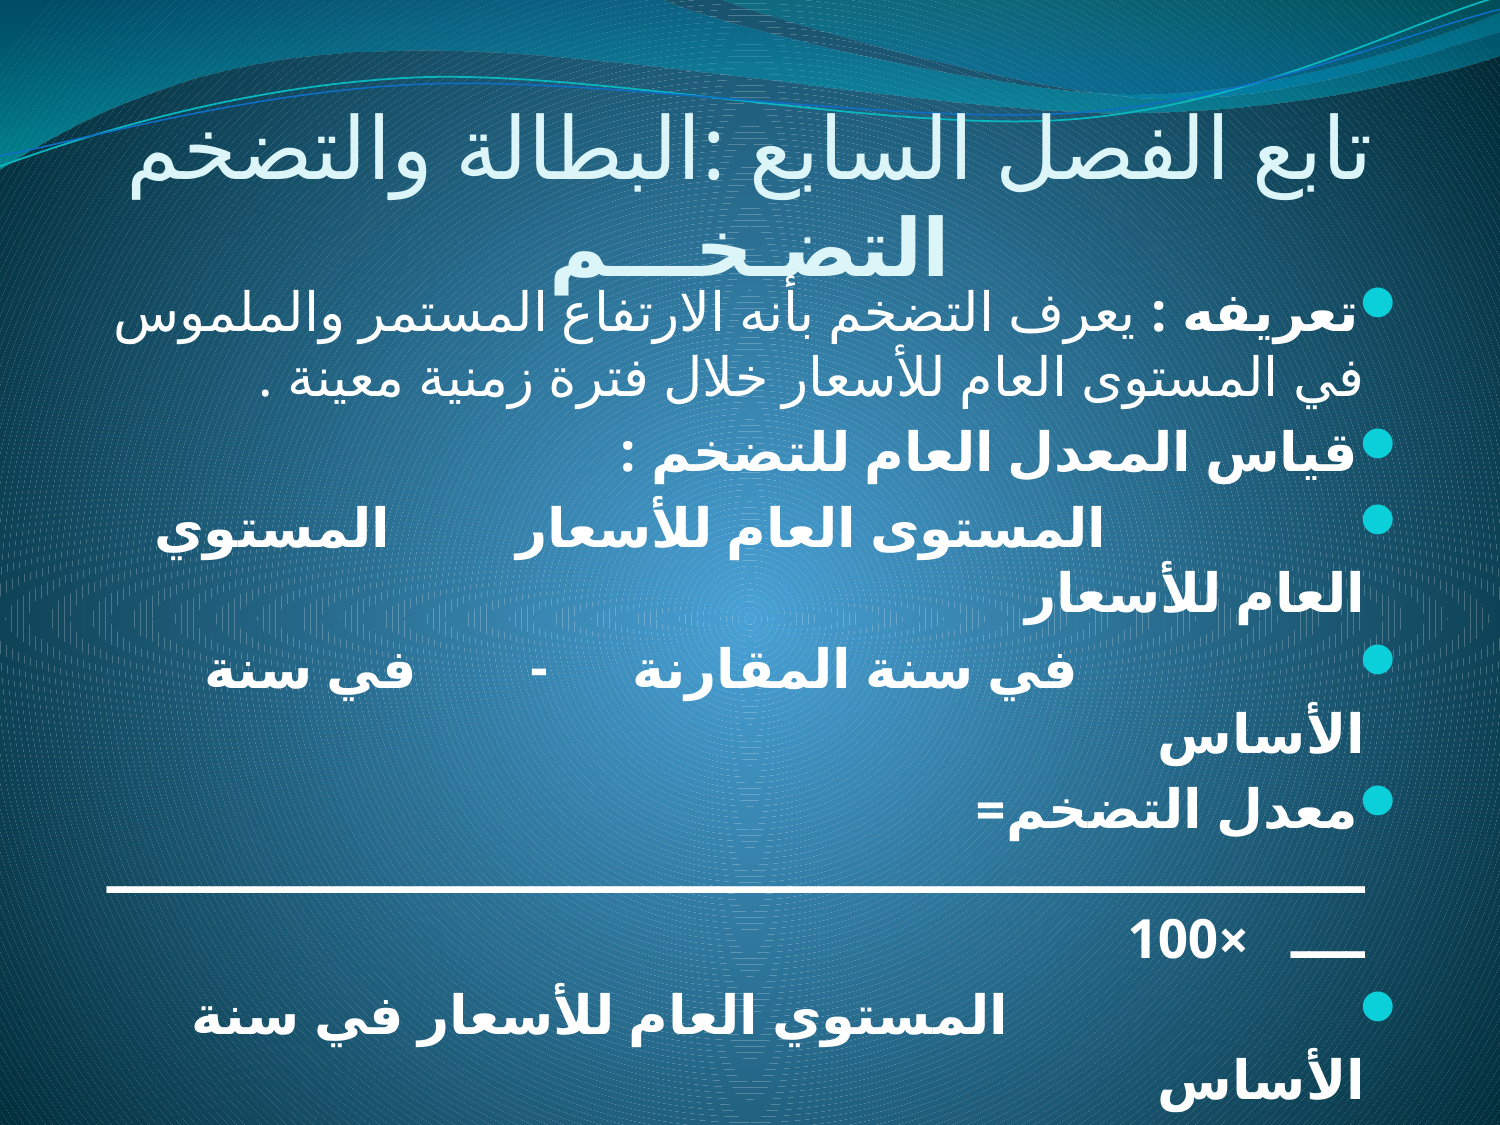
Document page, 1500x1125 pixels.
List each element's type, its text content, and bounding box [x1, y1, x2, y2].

title تابع الفصل السابع :البطالة والتضخم التضـخـــم [75, 82, 1425, 269]
list تعريفه : يعرف التضخم بأنه الارتفاع المستمر والملموس في المستوى العام للأسعار خلال فترة زمنية معينة . قياس المعدل العام للتضخم : المستوى العام للأسعار المستوي العام للأسعار في سنة المقارنة - في سنة الأساس معدل التضخم= ــــــــــــــــــــــــــــــــــــــــــــــــــــــــــــــــــــــــ ×100 المستوي العام للأسعار في سنة الأساس [75, 269, 1425, 1038]
